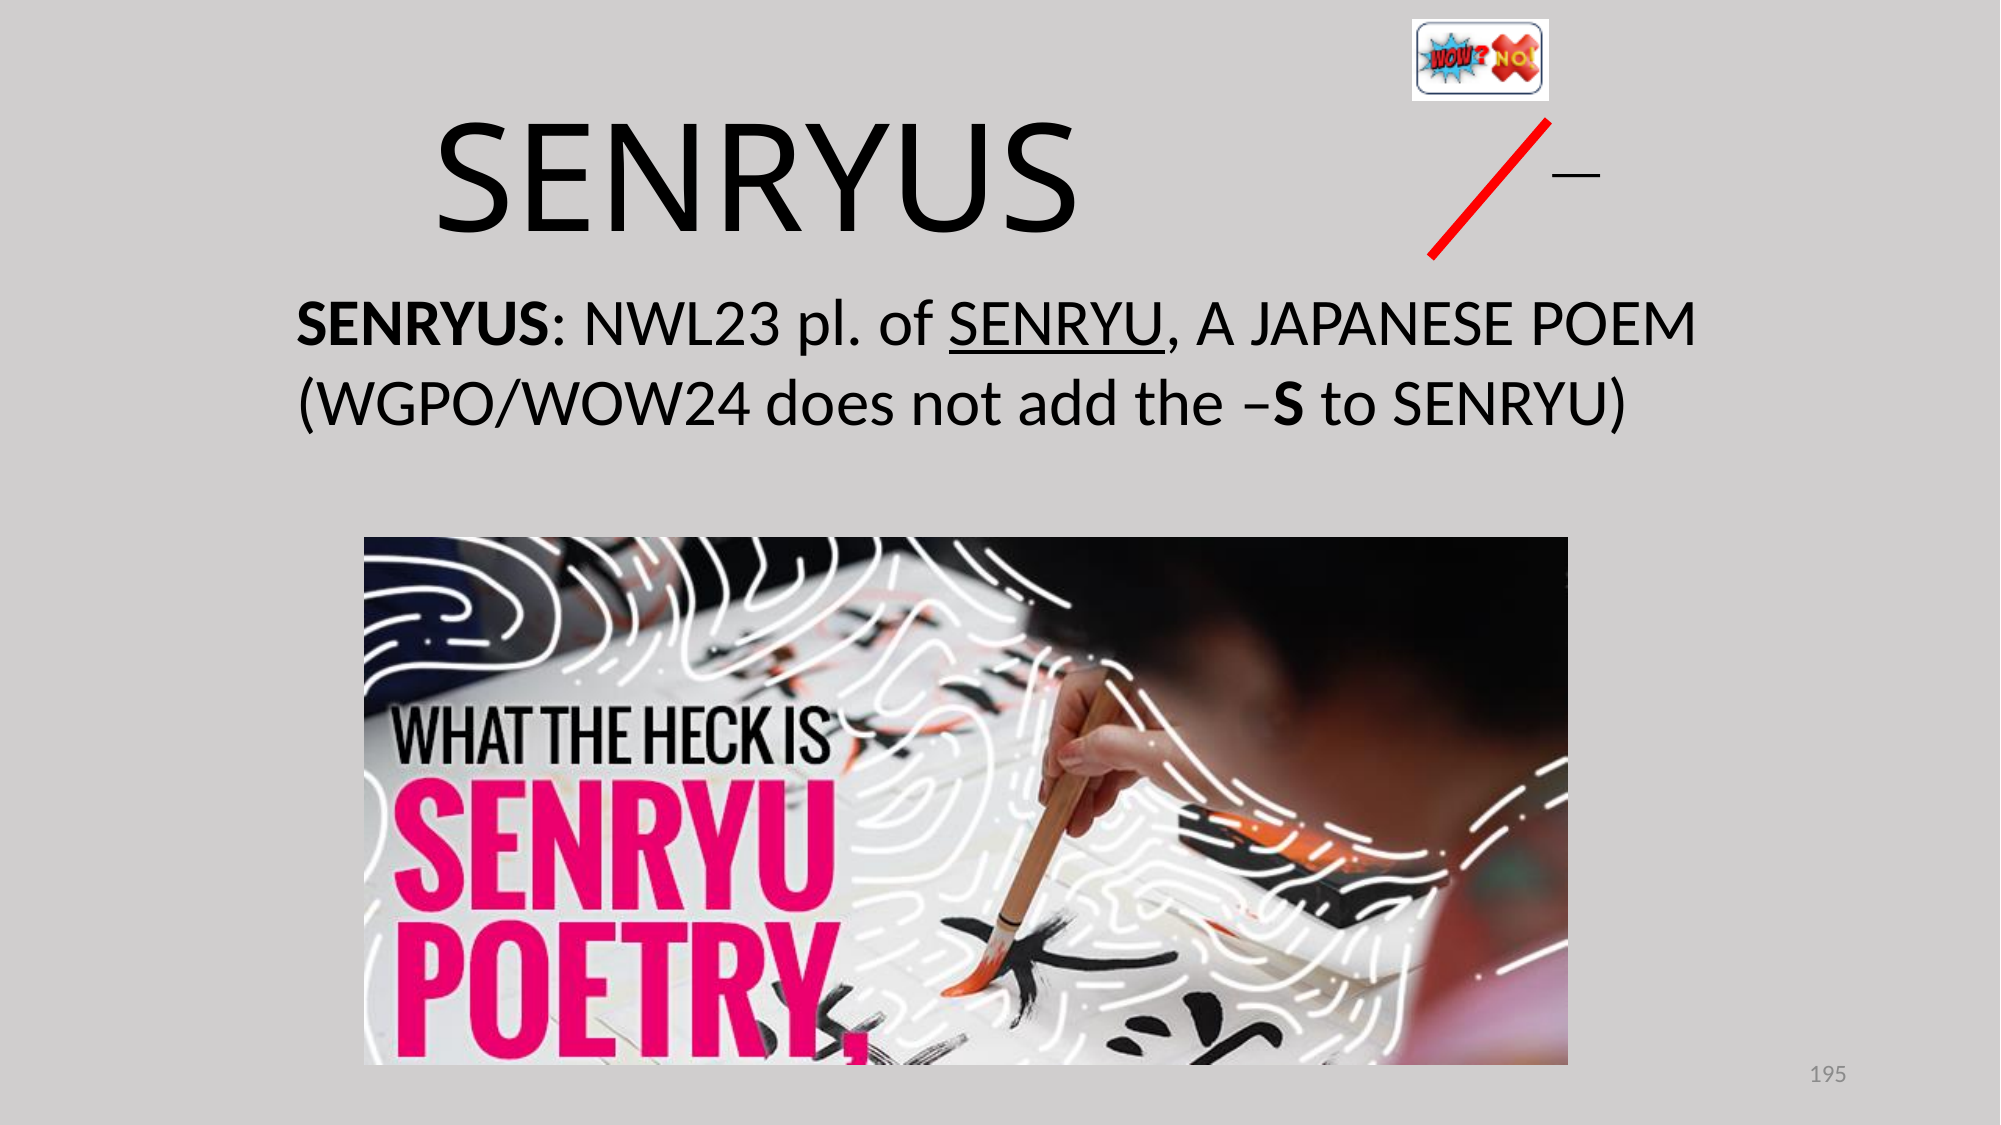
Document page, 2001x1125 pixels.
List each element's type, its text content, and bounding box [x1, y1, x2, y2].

text_box SENRYUS [417, 74, 1694, 270]
picture [364, 537, 1568, 1065]
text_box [1430, 120, 1549, 258]
picture [1412, 19, 1549, 101]
text_box _ [1538, 77, 1671, 192]
text_box SENRYUS: NWL23 pl. of SENRYU, A JAPANESE POEM (WGPO/WOW24 does not add the –S to SENRYU) [281, 271, 1719, 447]
slide_number 195 [1412, 1042, 1863, 1103]
